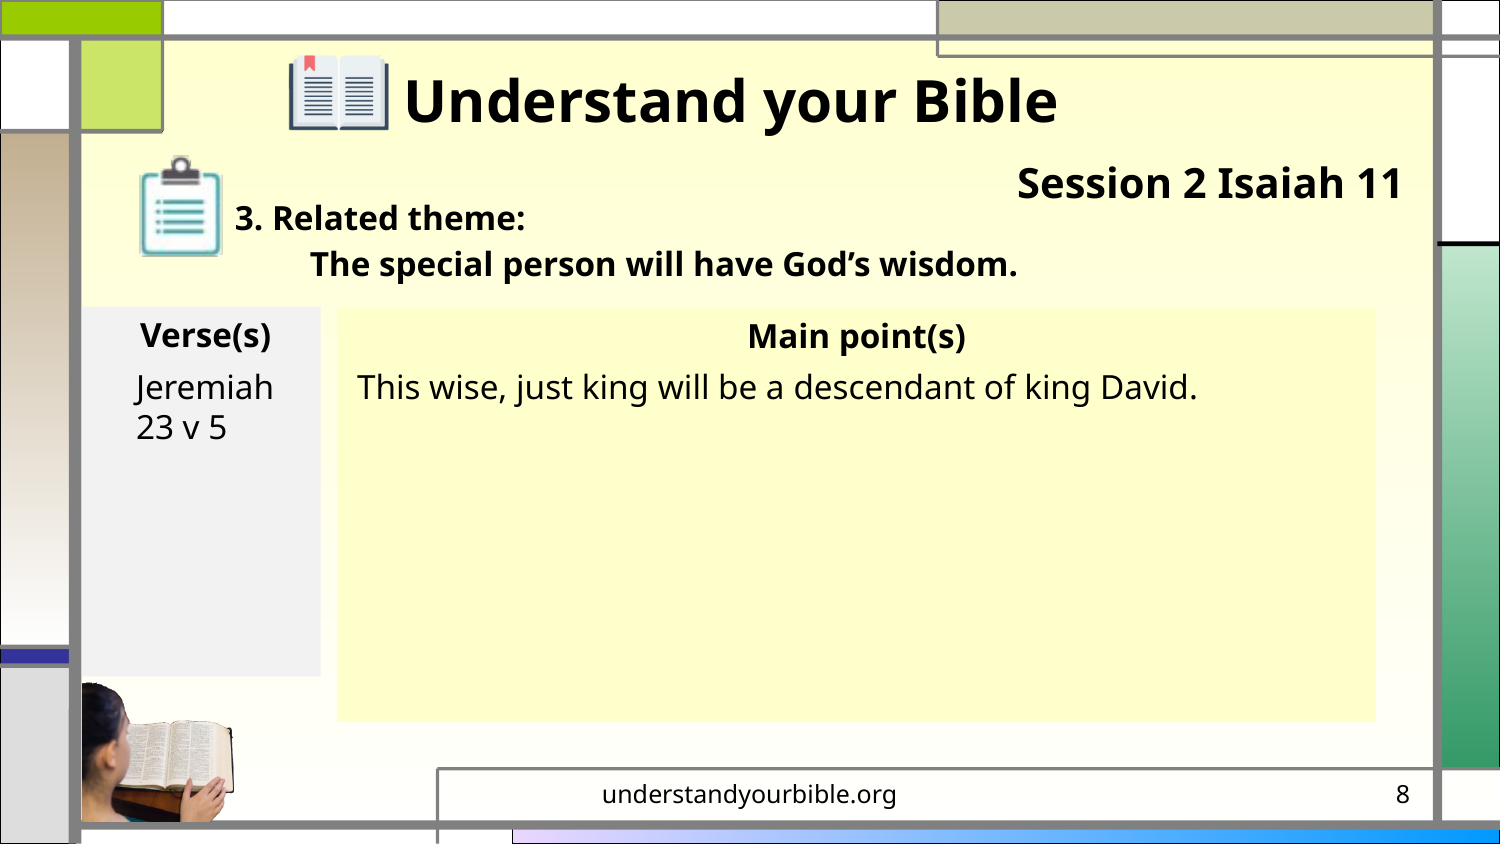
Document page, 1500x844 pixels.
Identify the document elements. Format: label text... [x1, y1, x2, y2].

picture [81, 682, 235, 822]
picture [134, 149, 227, 263]
text_box Session 2 Isaiah 11 [998, 131, 1424, 233]
text_box Verse(s) [81, 306, 321, 677]
footer understandyourbible.org [512, 770, 988, 818]
text_box This wise, just king will be a descendant of king David. [342, 358, 1292, 414]
picture [280, 47, 395, 138]
text_box Jeremiah 23 v 5 [121, 358, 333, 454]
slide_number 8 [1074, 770, 1425, 818]
text_box Understand your Bible [276, 16, 1187, 182]
text_box Main point(s) [337, 307, 1376, 723]
text_box 3. Related theme: The special person will have God’s wisdom. [219, 189, 1189, 305]
